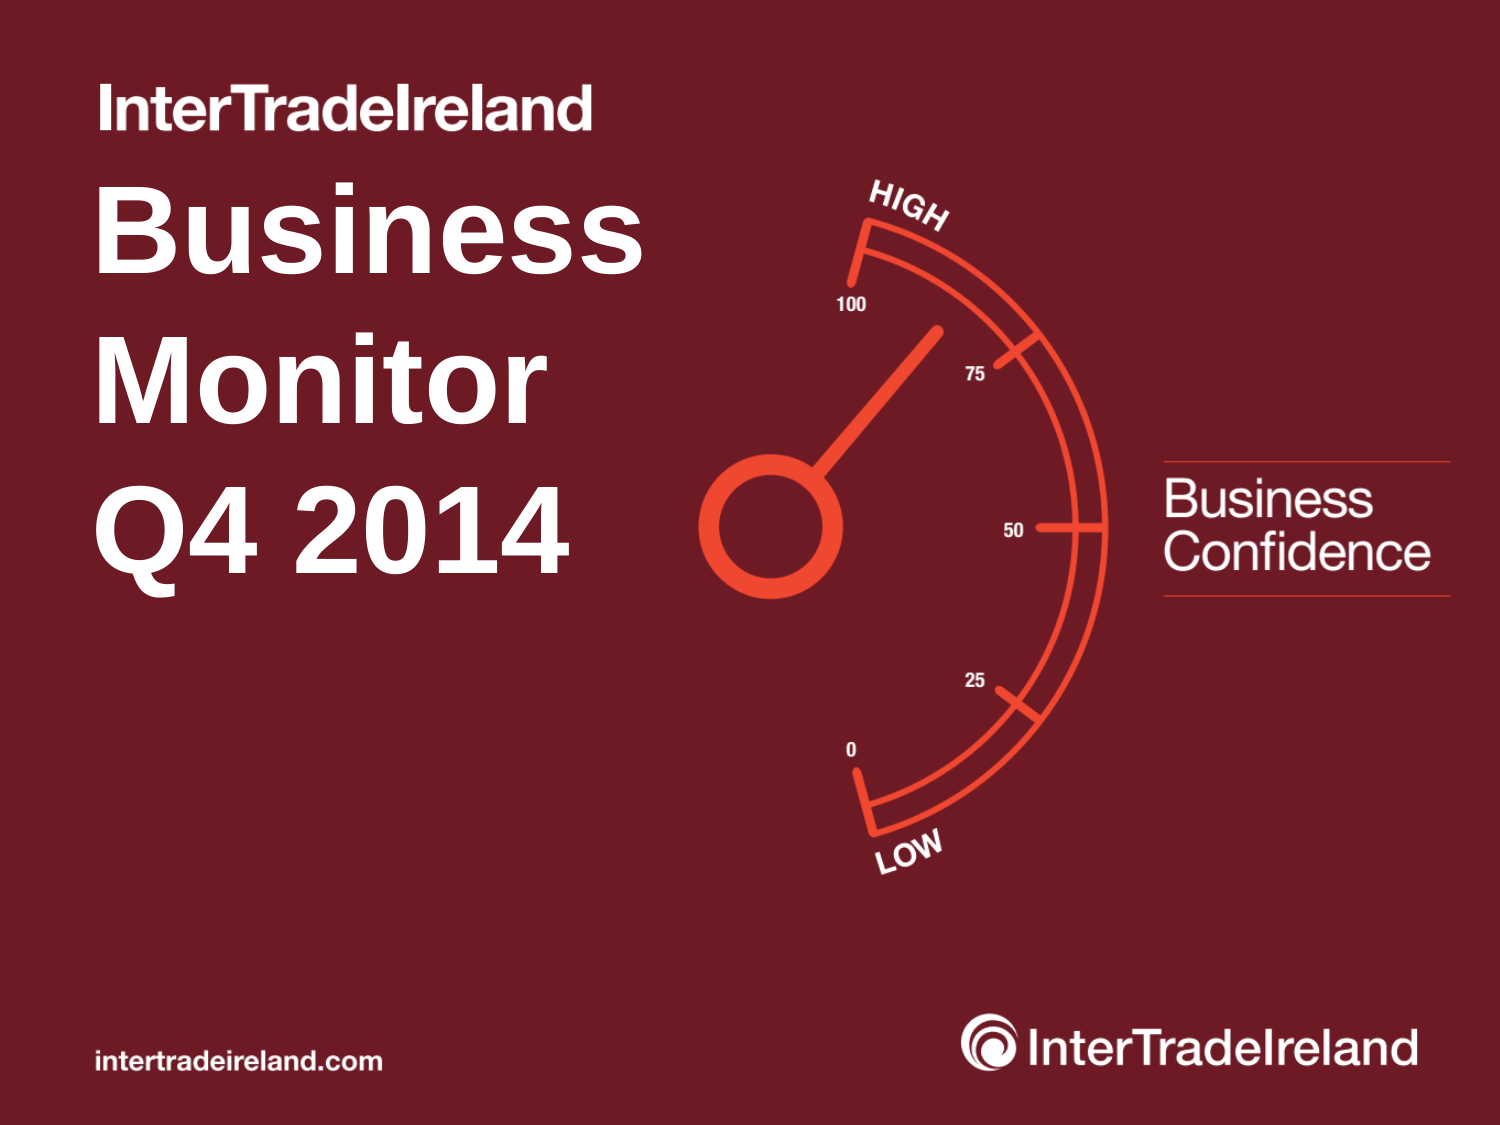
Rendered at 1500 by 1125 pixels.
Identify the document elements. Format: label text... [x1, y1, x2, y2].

text_box Business Monitor Q4 2014 [91, 148, 647, 600]
